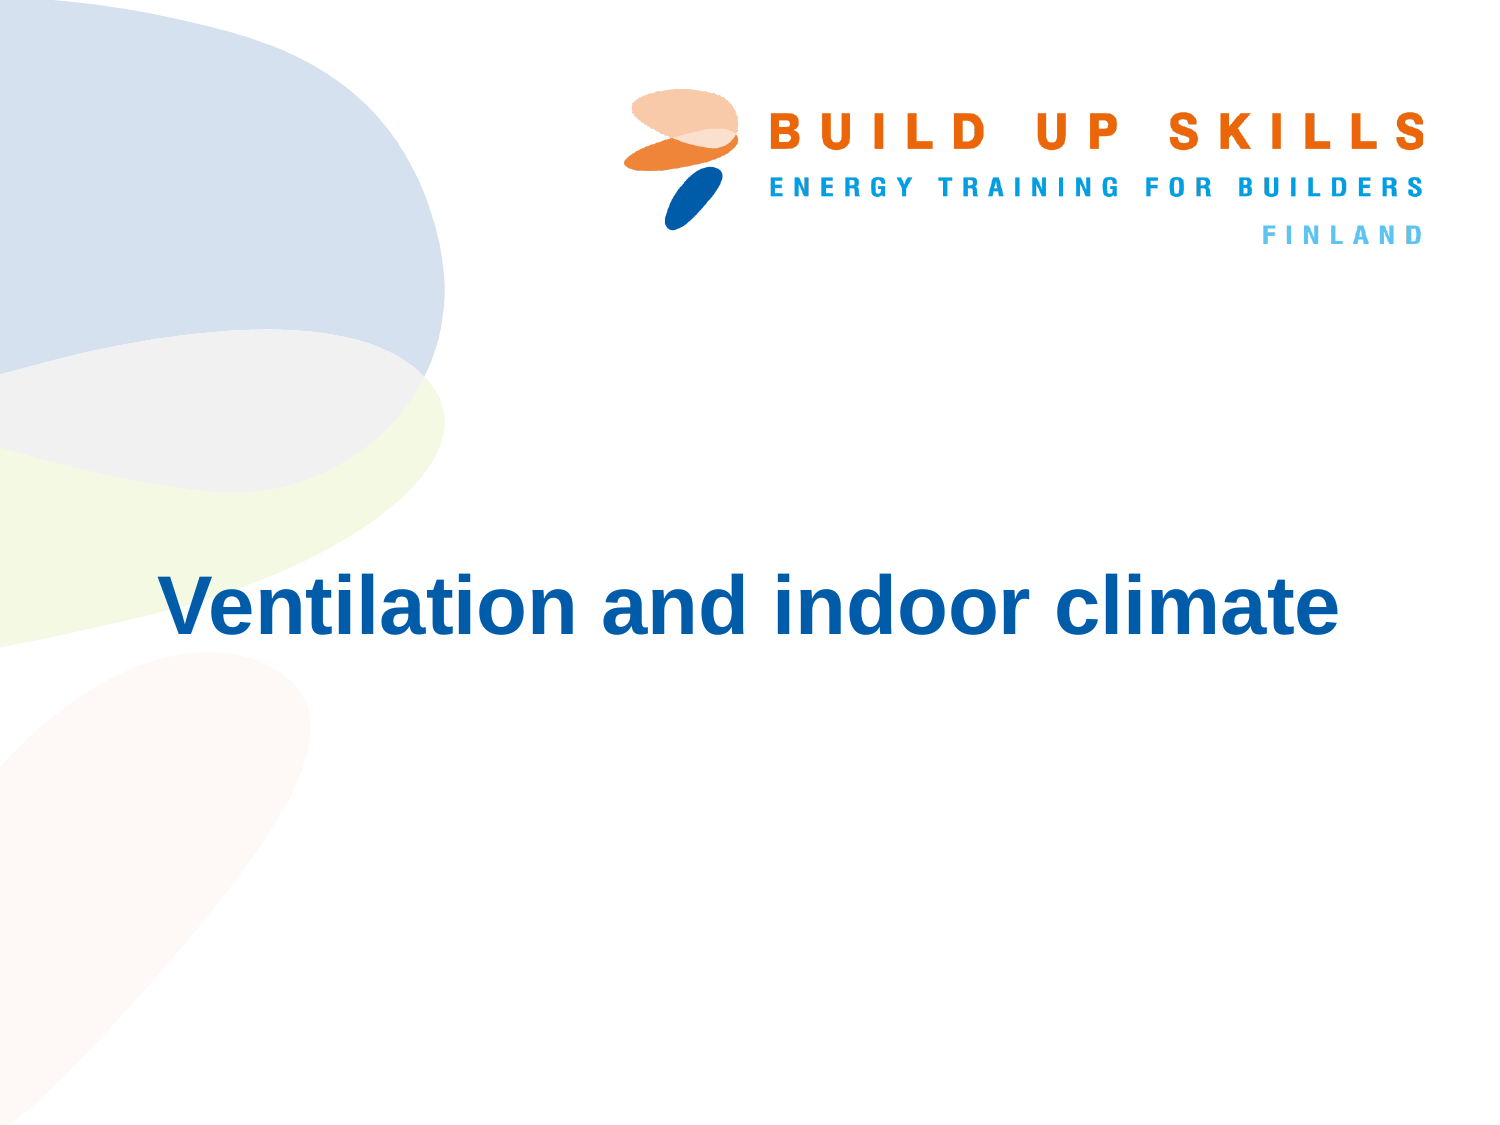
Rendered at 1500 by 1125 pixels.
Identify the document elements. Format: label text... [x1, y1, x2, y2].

title Ventilation and indoor climate [76, 420, 1424, 705]
picture [624, 89, 1424, 244]
